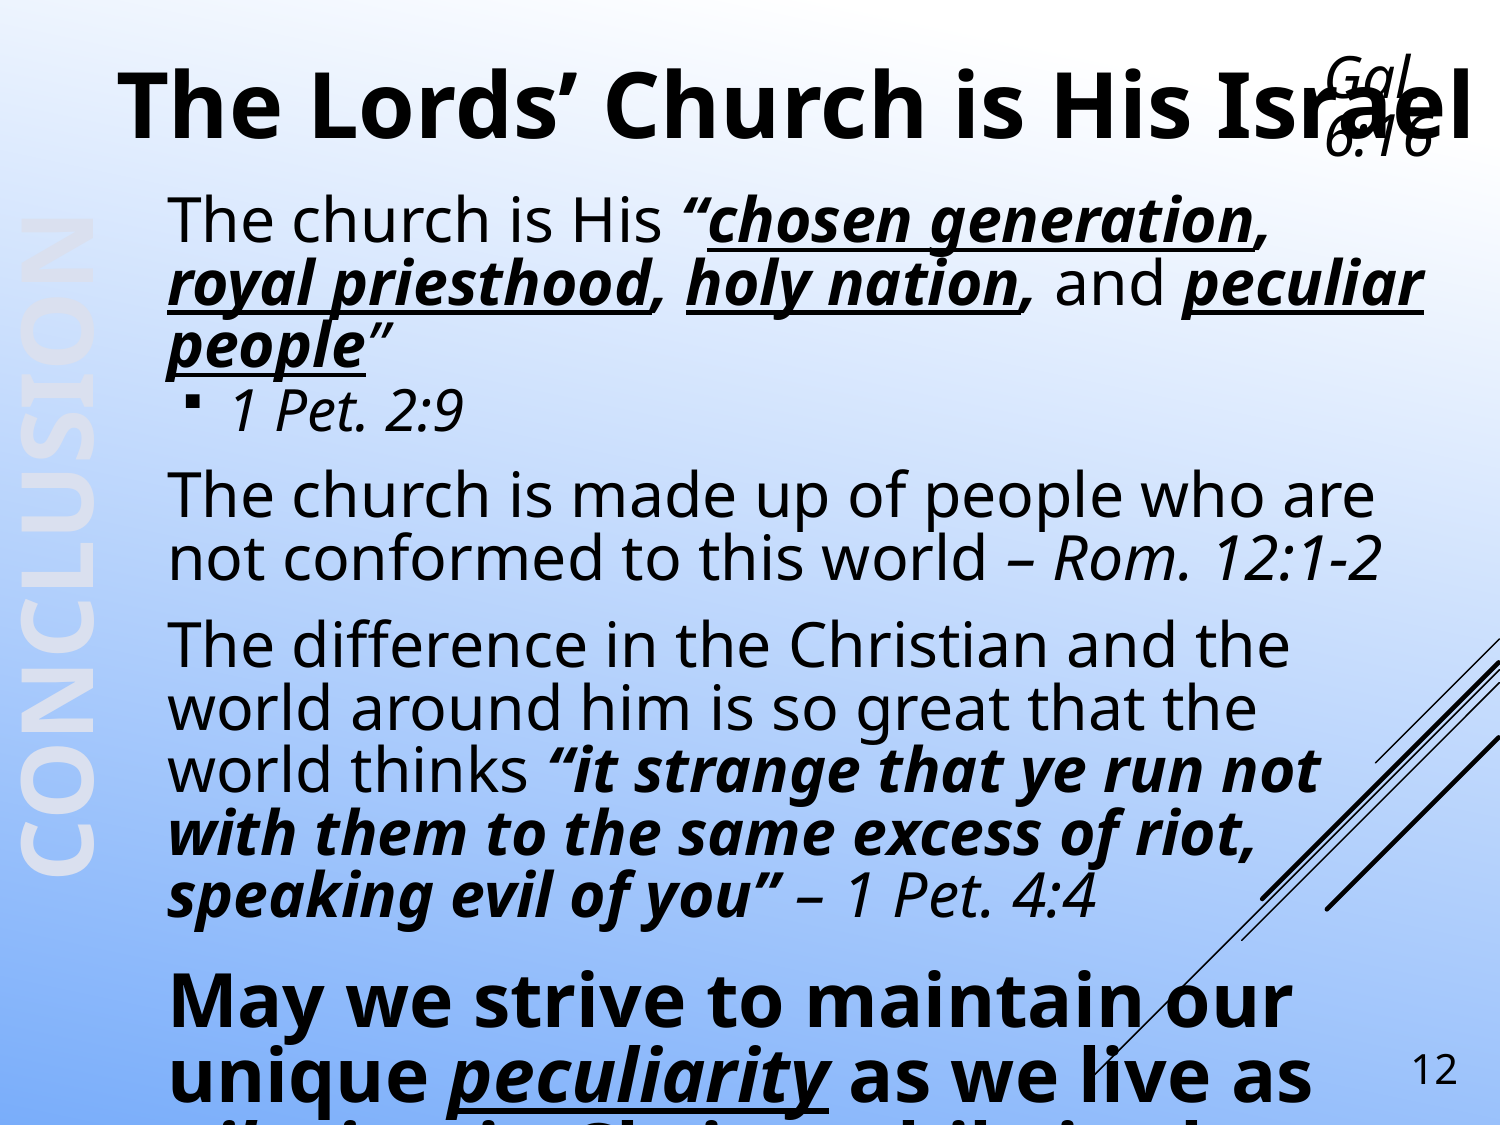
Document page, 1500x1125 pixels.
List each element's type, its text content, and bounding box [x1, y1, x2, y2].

text_box CONCLUSION [0, 62, 121, 1004]
list The church is His “chosen generation, royal priesthood, holy nation, and peculiar people” 1 Pet. 2:9 The church is made up of people who are not conformed to this world – Rom. 12:1-2 The difference in the Christian and the world around him is so great that the world thinks “it strange that ye run not with them to the same excess of riot, speaking evil of you” – 1 Pet. 4:4 May we strive to maintain our unique peculiarity as we live as pilgrims in Christ, while in the present world! [152, 185, 1449, 1107]
slide_number 12 [1332, 997, 1474, 1107]
text_box The Lords’ Church is His Israel [1449, 61, 1500, 165]
text_box The Lords’ Church is His Israel [101, 61, 1308, 165]
text_box Gal. 6:16 [1308, 44, 1449, 234]
